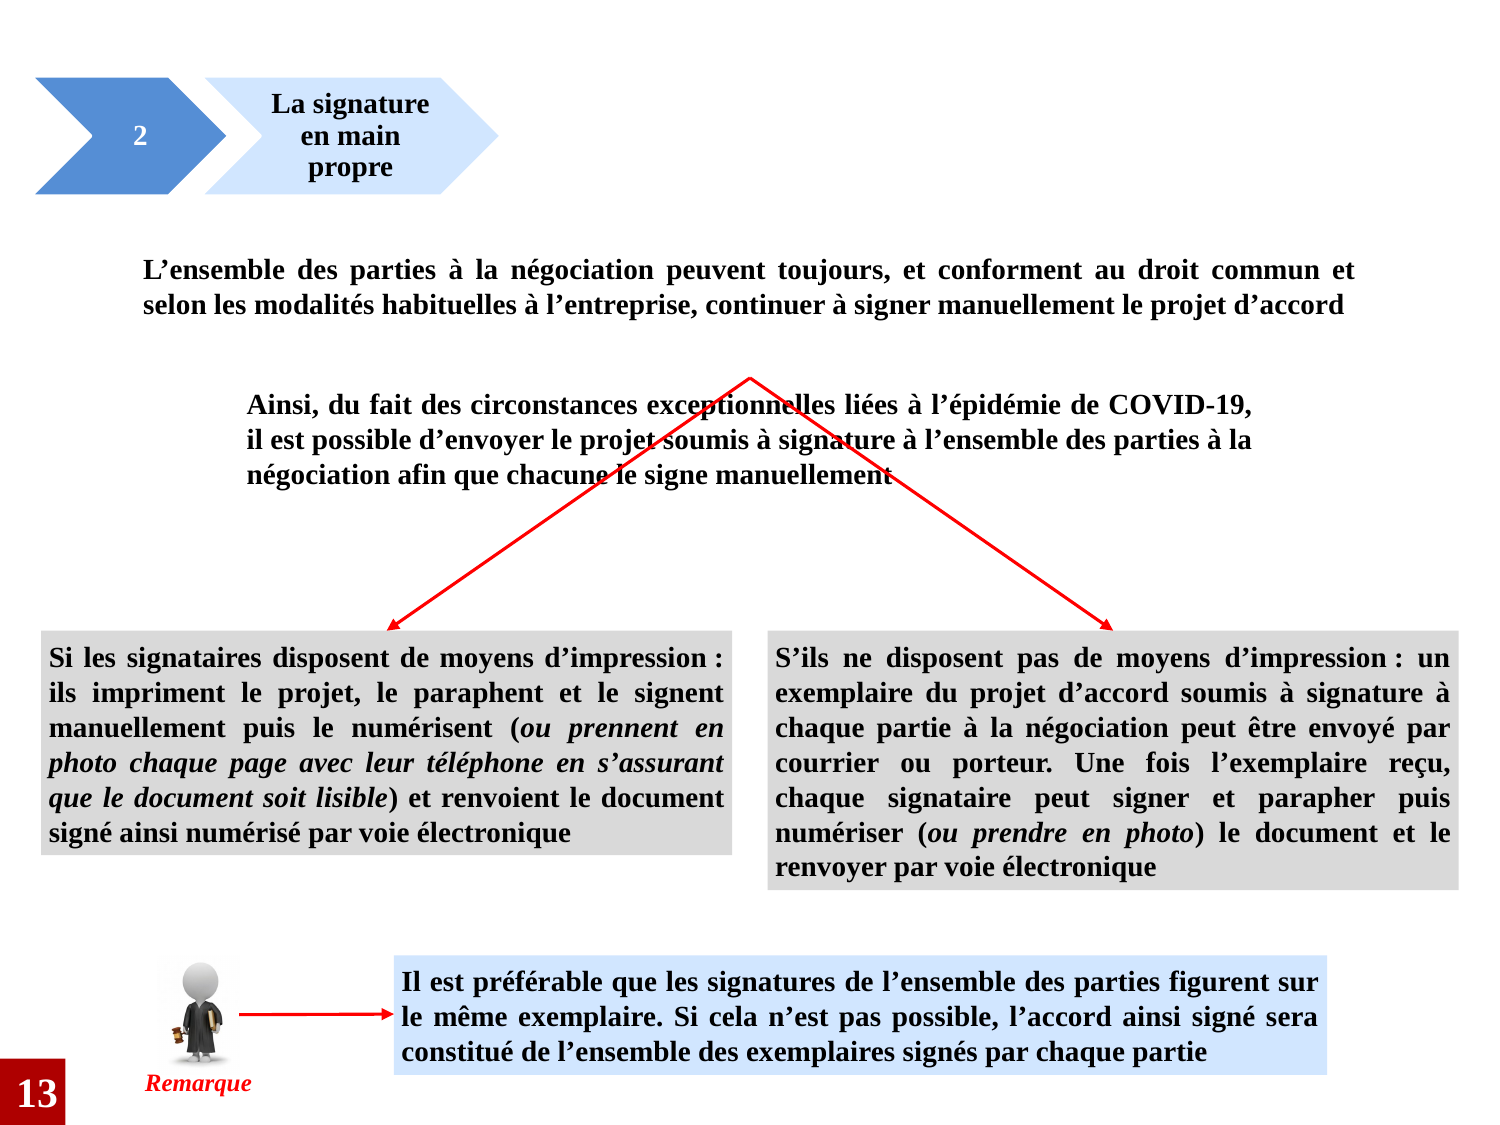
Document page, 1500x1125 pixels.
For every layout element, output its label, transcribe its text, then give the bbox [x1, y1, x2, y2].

text_box Remarque [126, 1059, 271, 1104]
text_box L’ensemble des parties à la négociation peuvent toujours, et conforment au droit commun et selon les modalités habituelles à l’entreprise, continuer à signer manuellement le projet d’accord [135, 243, 1365, 329]
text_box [386, 434, 747, 738]
picture [157, 955, 240, 1075]
text_box Si les signataires disposent de moyens d’impression : ils impriment le projet, le paraphent et le signent manuellement puis le numérisent (ou prennent en photo chaque page avec leur téléphone en s’assurant que le document soit lisible) et renvoient le document signé ainsi numérisé par voie électronique [41, 630, 733, 856]
text_box Ainsi, du fait des circonstances exceptionnelles liées à l’épidémie de COVID-19, il est possible d’envoyer le projet soumis à signature à l’ensemble des parties à la négociation afin que chacune le signe manuellement [677, 381, 823, 433]
text_box S’ils ne disposent pas de moyens d’impression : un exemplaire du projet d’accord soumis à signature à chaque partie à la négociation peut être envoyé par courrier ou porteur. Une fois l’exemplaire reçu, chaque signataire peut signer et parapher puis numériser (ou prendre en photo) le document et le renvoyer par voie électronique [767, 630, 1459, 891]
text_box [246, 1007, 394, 1021]
text_box Ainsi, du fait des circonstances exceptionnelles liées à l’épidémie de COVID-19, il est possible d’envoyer le projet soumis à signature à l’ensemble des parties à la négociation afin que chacune le signe manuellement [753, 377, 1261, 498]
slide_number 13 [7, 1058, 67, 1121]
text_box Il est préférable que les signatures de l’ensemble des parties figurent sur le même exemplaire. Si cela n’est pas possible, l’accord ainsi signé sera constitué de l’ensemble des exemplaires signés par chaque partie [393, 955, 1328, 1075]
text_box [29, 75, 503, 197]
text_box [749, 434, 1114, 755]
text_box Ainsi, du fait des circonstances exceptionnelles liées à l’épidémie de COVID-19, il est possible d’envoyer le projet soumis à signature à l’ensemble des parties à la négociation afin que chacune le signe manuellement [239, 377, 747, 498]
